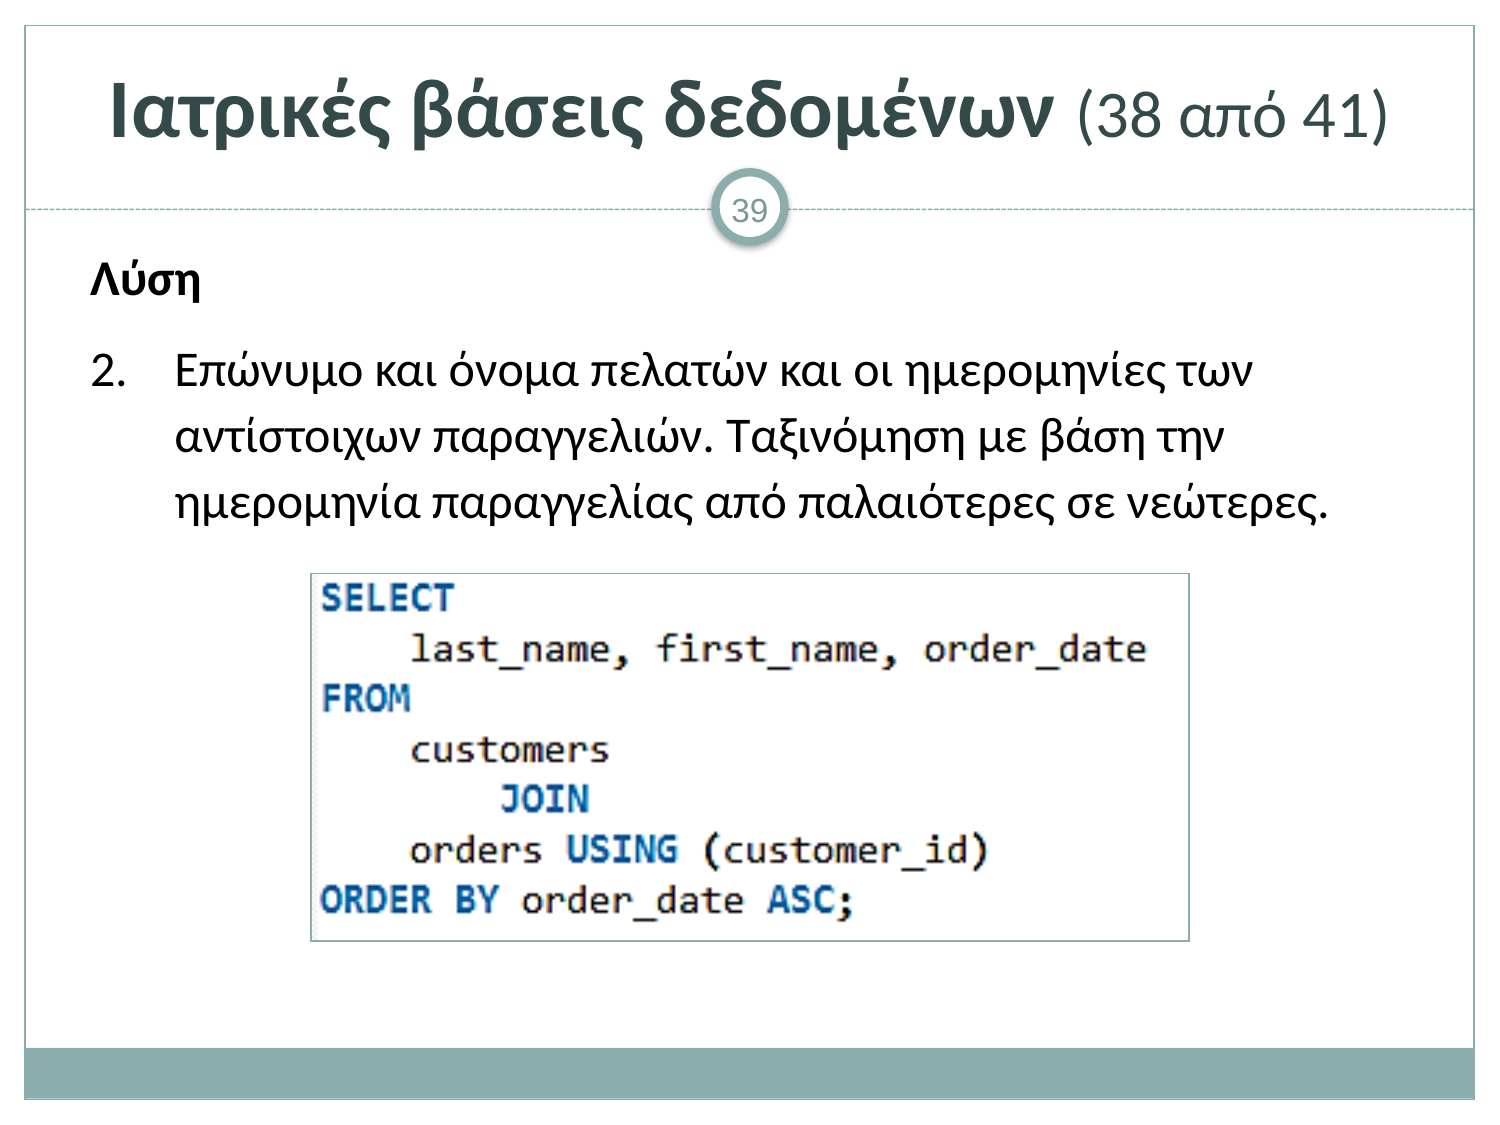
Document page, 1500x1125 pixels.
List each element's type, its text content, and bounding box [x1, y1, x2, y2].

picture [311, 574, 1189, 941]
list Λύση Επώνυμο και όνομα πελατών και οι ημερομηνίες των αντίστοιχων παραγγελιών. Ταξινόμηση με βάση την ημερομηνία παραγγελίας από παλαιότερες σε νεώτερες. [75, 231, 1425, 1035]
title Ιατρικές βάσεις δεδομένων (38 από 41) [75, 29, 1425, 179]
